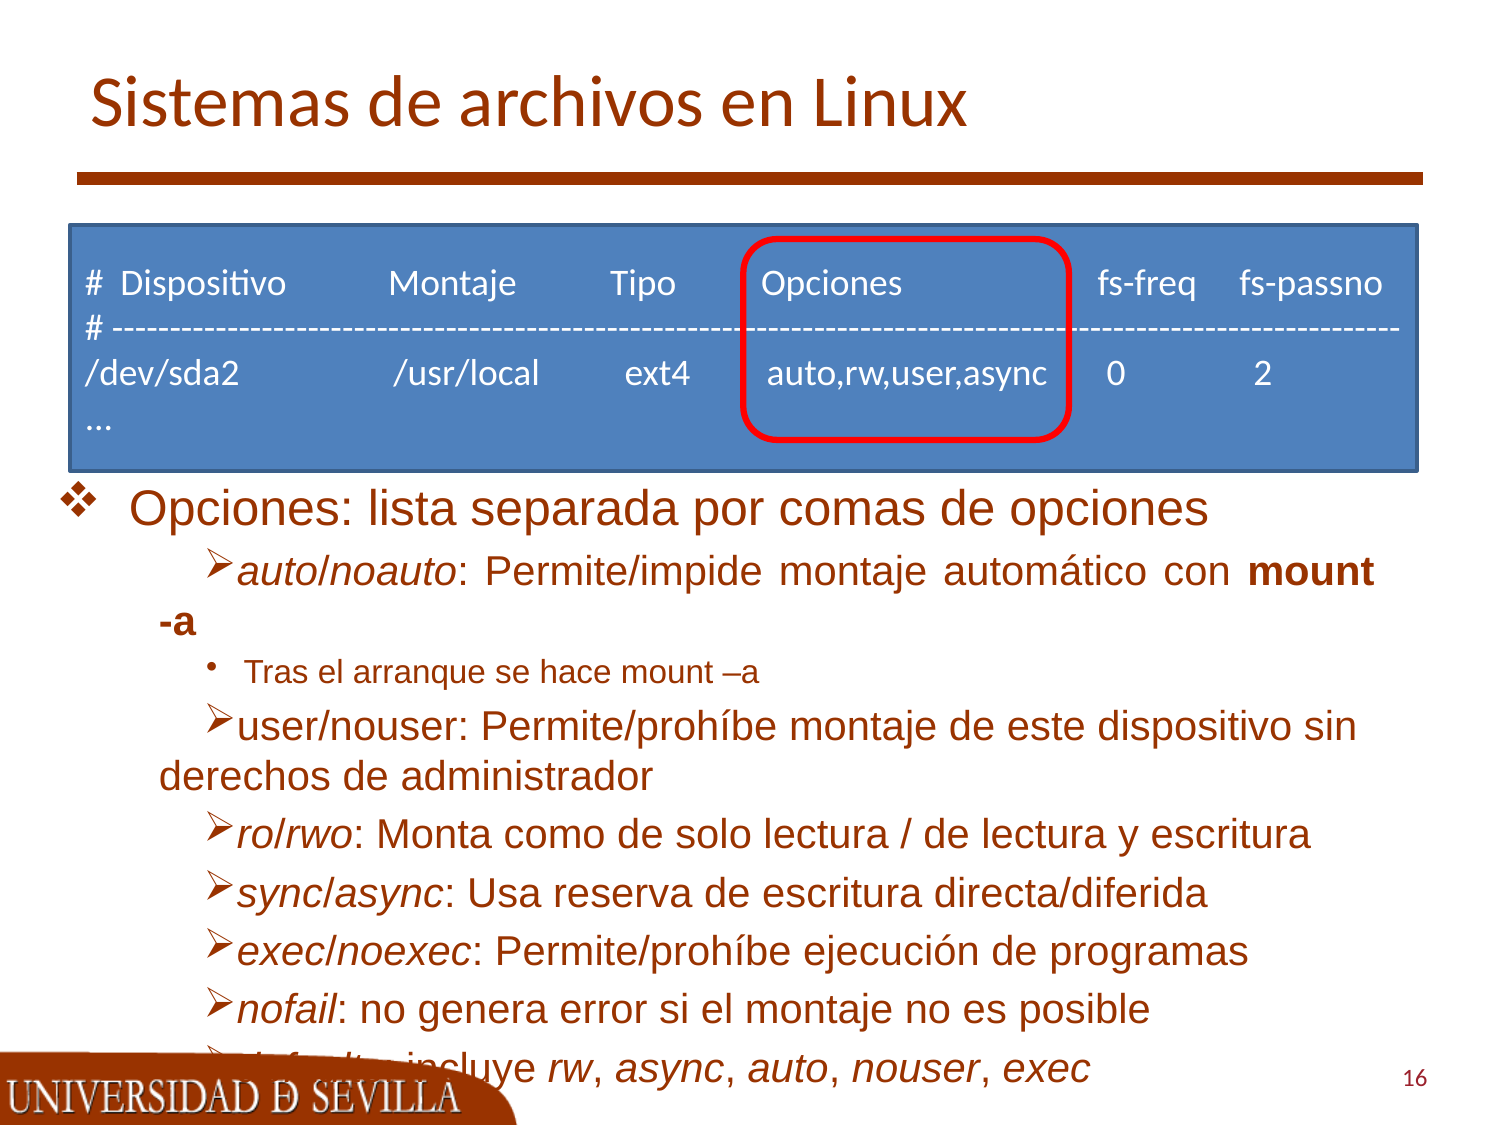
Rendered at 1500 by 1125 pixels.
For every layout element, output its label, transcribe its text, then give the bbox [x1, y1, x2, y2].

title Sistemas de archivos en Linux [75, 45, 1443, 149]
text_box # Dispositivo Montaje Tipo Opciones fs-freq fs-passno # ---------------------------------------------------------------------------------------------------------------- /dev/sda2 /usr/local ext4 auto,rw,user,async 0 2 ... [68, 223, 1419, 473]
text_box Opciones: lista separada por comas de opciones auto/noauto: Permite/impide montaje automático con mount -a Tras el arranque se hace mount –a user/nouser: Permite/prohíbe montaje de este dispositivo sin derechos de administrador ro/rwo: Monta como de solo lectura / de lectura y escritura sync/async: Usa reserva de escritura directa/diferida exec/noexec: Permite/prohíbe ejecución de programas nofail: no genera error si el montaje no es posible defaults: incluye rw, async, auto, nouser, exec [41, 467, 1390, 653]
picture [0, 1044, 520, 1125]
text_box [741, 236, 1071, 442]
slide_number 16 [1092, 1046, 1443, 1107]
